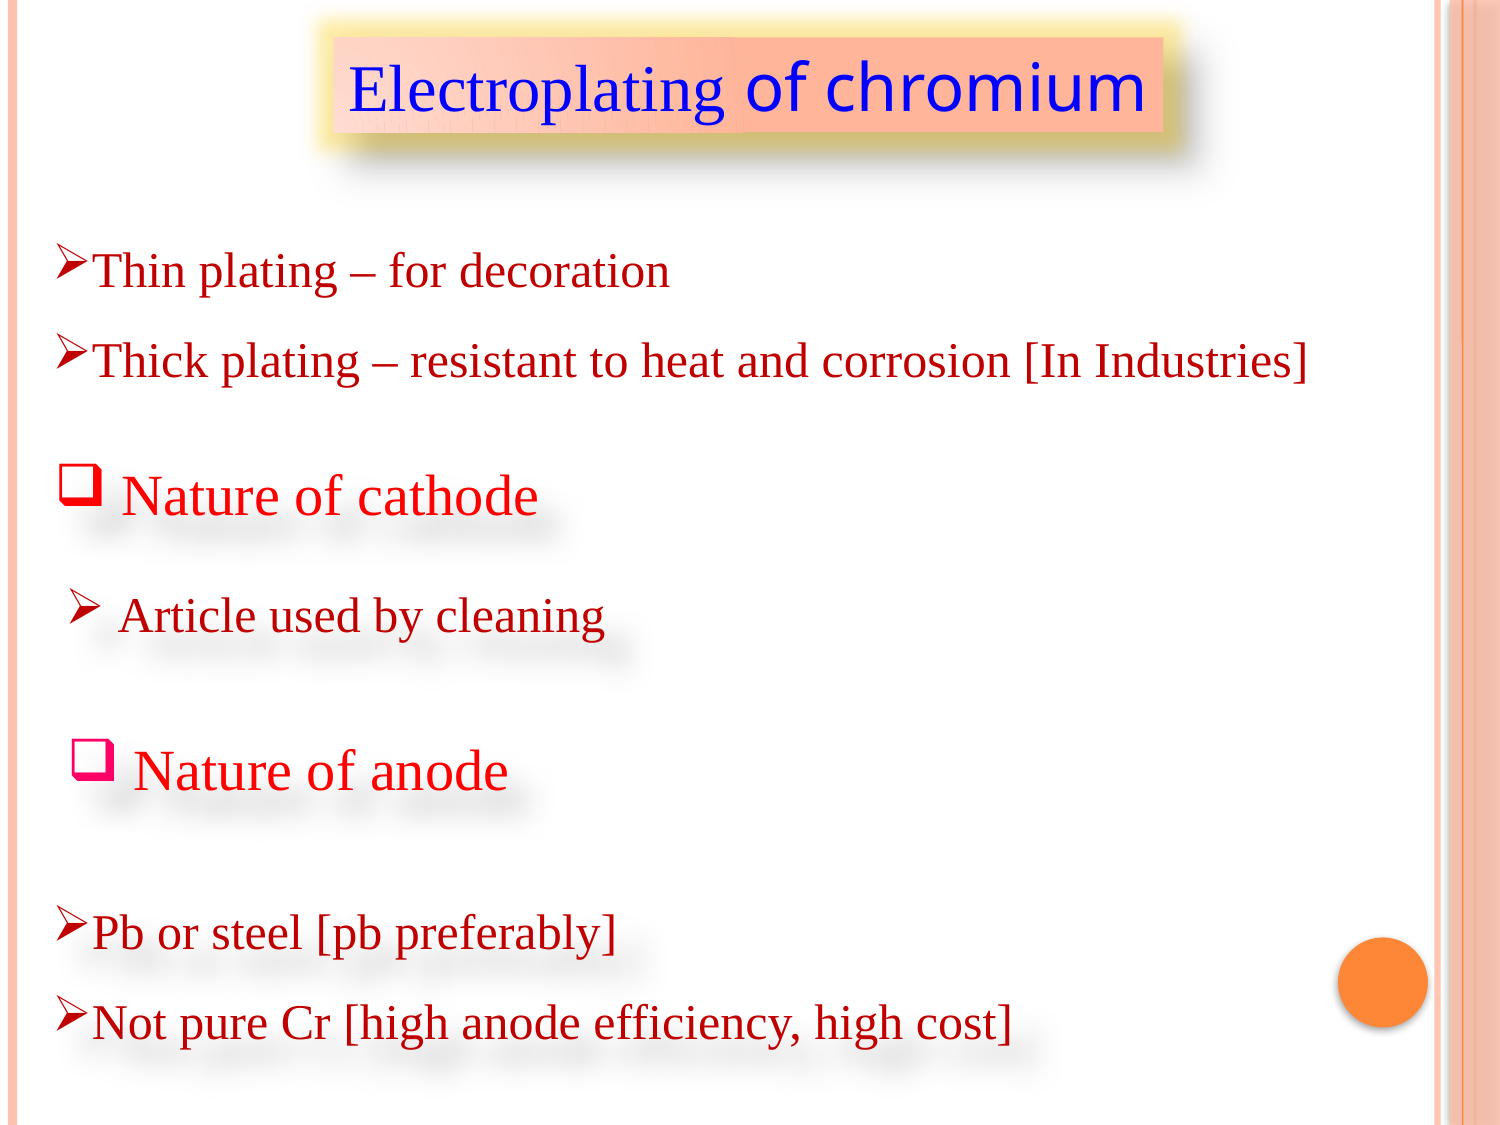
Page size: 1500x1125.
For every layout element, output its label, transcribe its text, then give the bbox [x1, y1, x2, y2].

text_box Thin plating – for decoration Thick plating – resistant to heat and corrosion [In Industries] [37, 199, 1400, 395]
text_box Article used by cleaning [50, 574, 621, 650]
text_box Nature of anode [52, 725, 525, 810]
text_box Nature of cathode [39, 450, 555, 535]
text_box Pb or steel [pb preferably] Not pure Cr [high anode efficiency, high cost] [37, 862, 1375, 1058]
text_box Electroplating of chromium [333, 36, 1164, 133]
